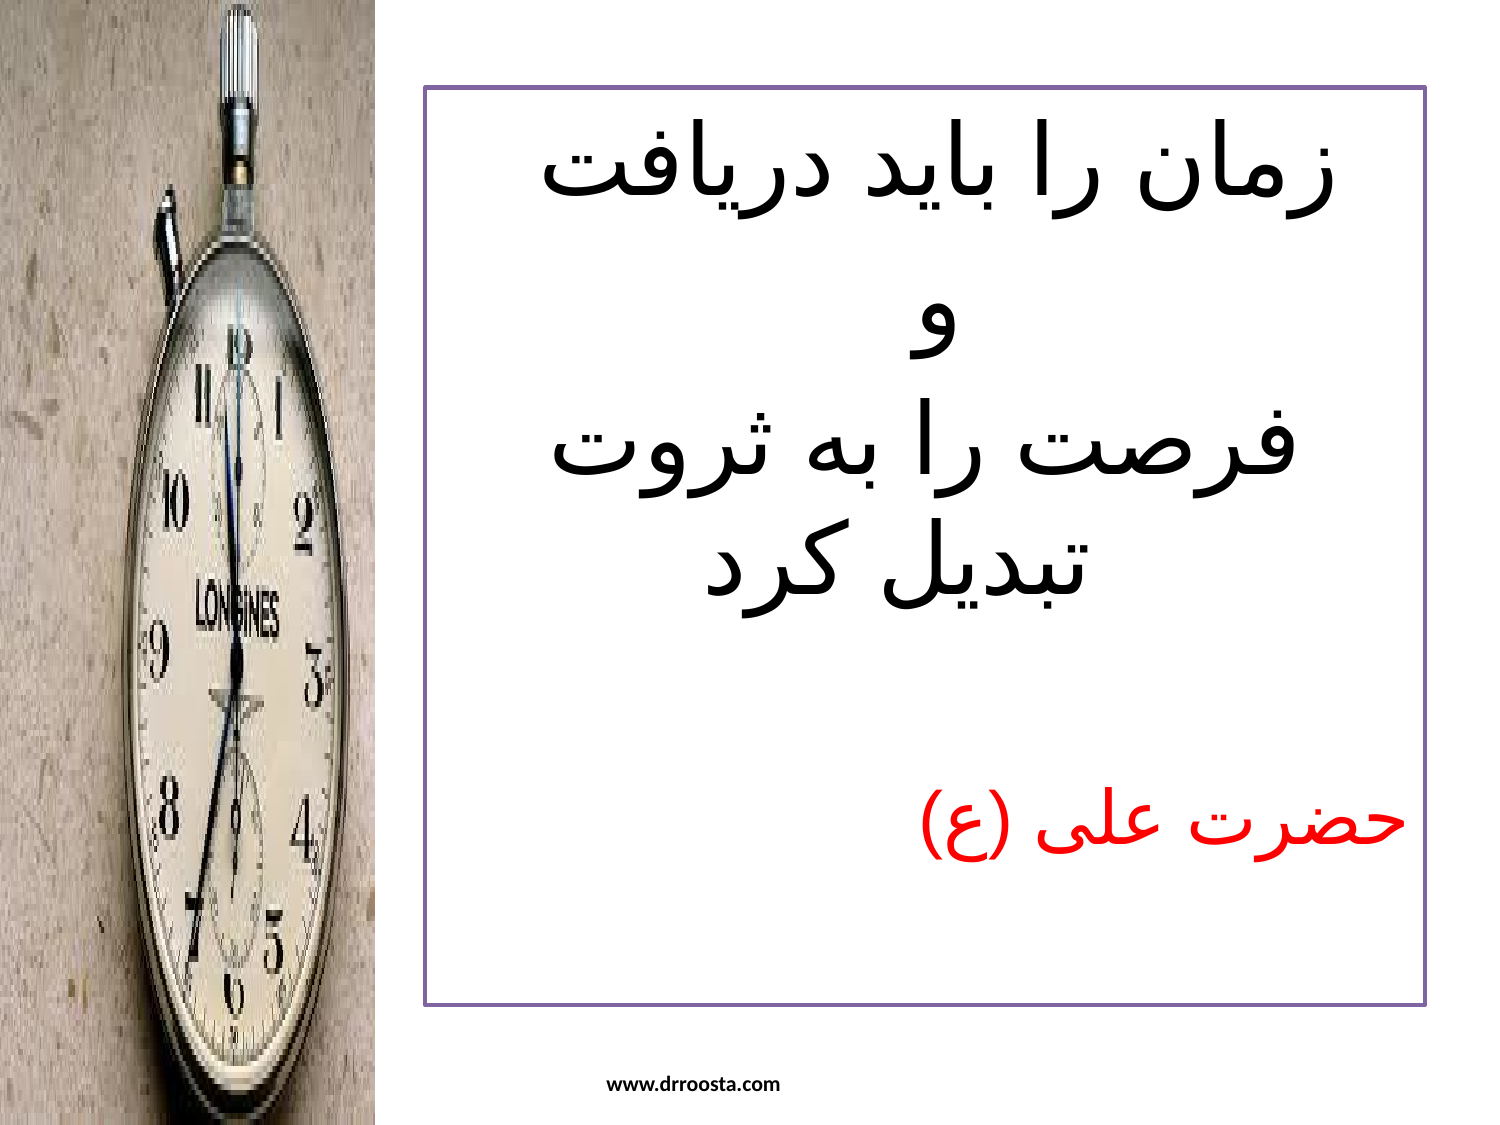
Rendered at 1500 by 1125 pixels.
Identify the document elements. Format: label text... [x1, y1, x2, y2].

footer www.drroosta.com [379, 1061, 1038, 1103]
picture [0, 0, 376, 1125]
list زمان‌ را بايد دريافت‌ و فرصت‌ را به‌ ثروت‌ تبديل‌ کرد حضرت علی (ع) [423, 85, 1427, 1007]
